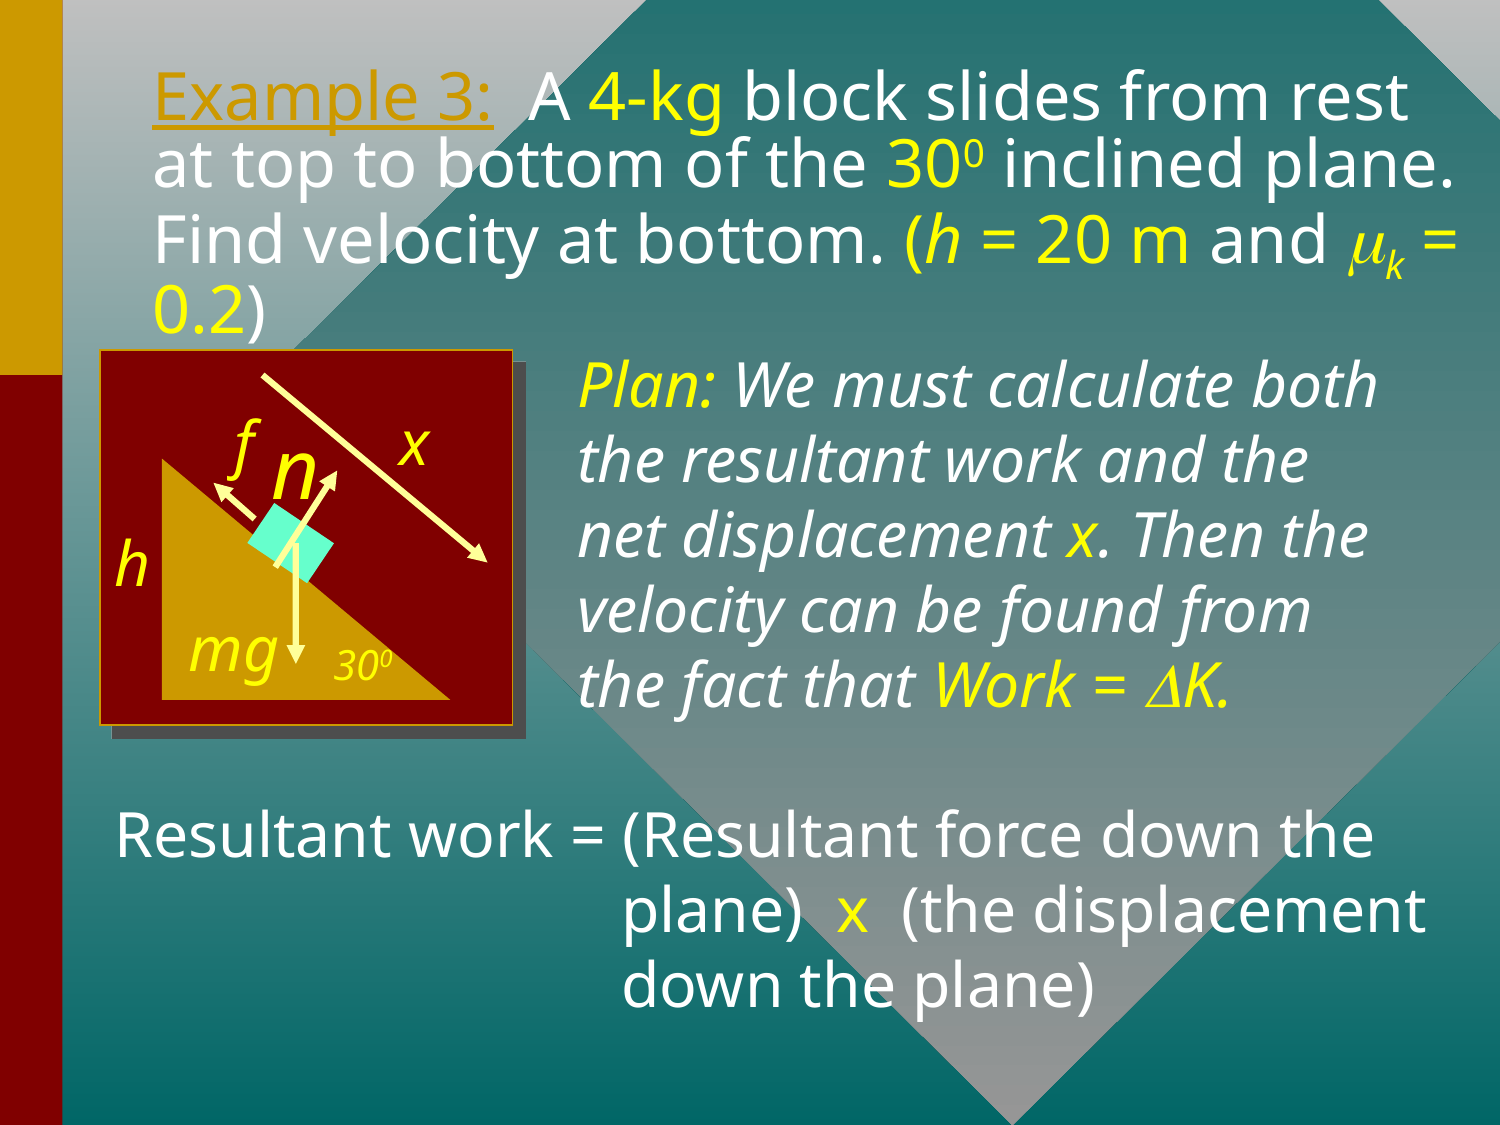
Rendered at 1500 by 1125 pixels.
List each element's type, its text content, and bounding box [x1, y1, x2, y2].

text_box Plan: We must calculate both the resultant work and the net displacement x. Then the velocity can be found from the fact that Work = DK. [562, 337, 1413, 728]
title Example 3: A 4-kg block slides from rest at top to bottom of the 300 inclined plane. Find velocity at bottom. (h = 20 m and mk = 0.2) [137, 112, 1500, 301]
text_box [99, 349, 513, 726]
text_box Resultant work = (Resultant force down the plane) x (the displacement down the plane) [99, 787, 1463, 1028]
